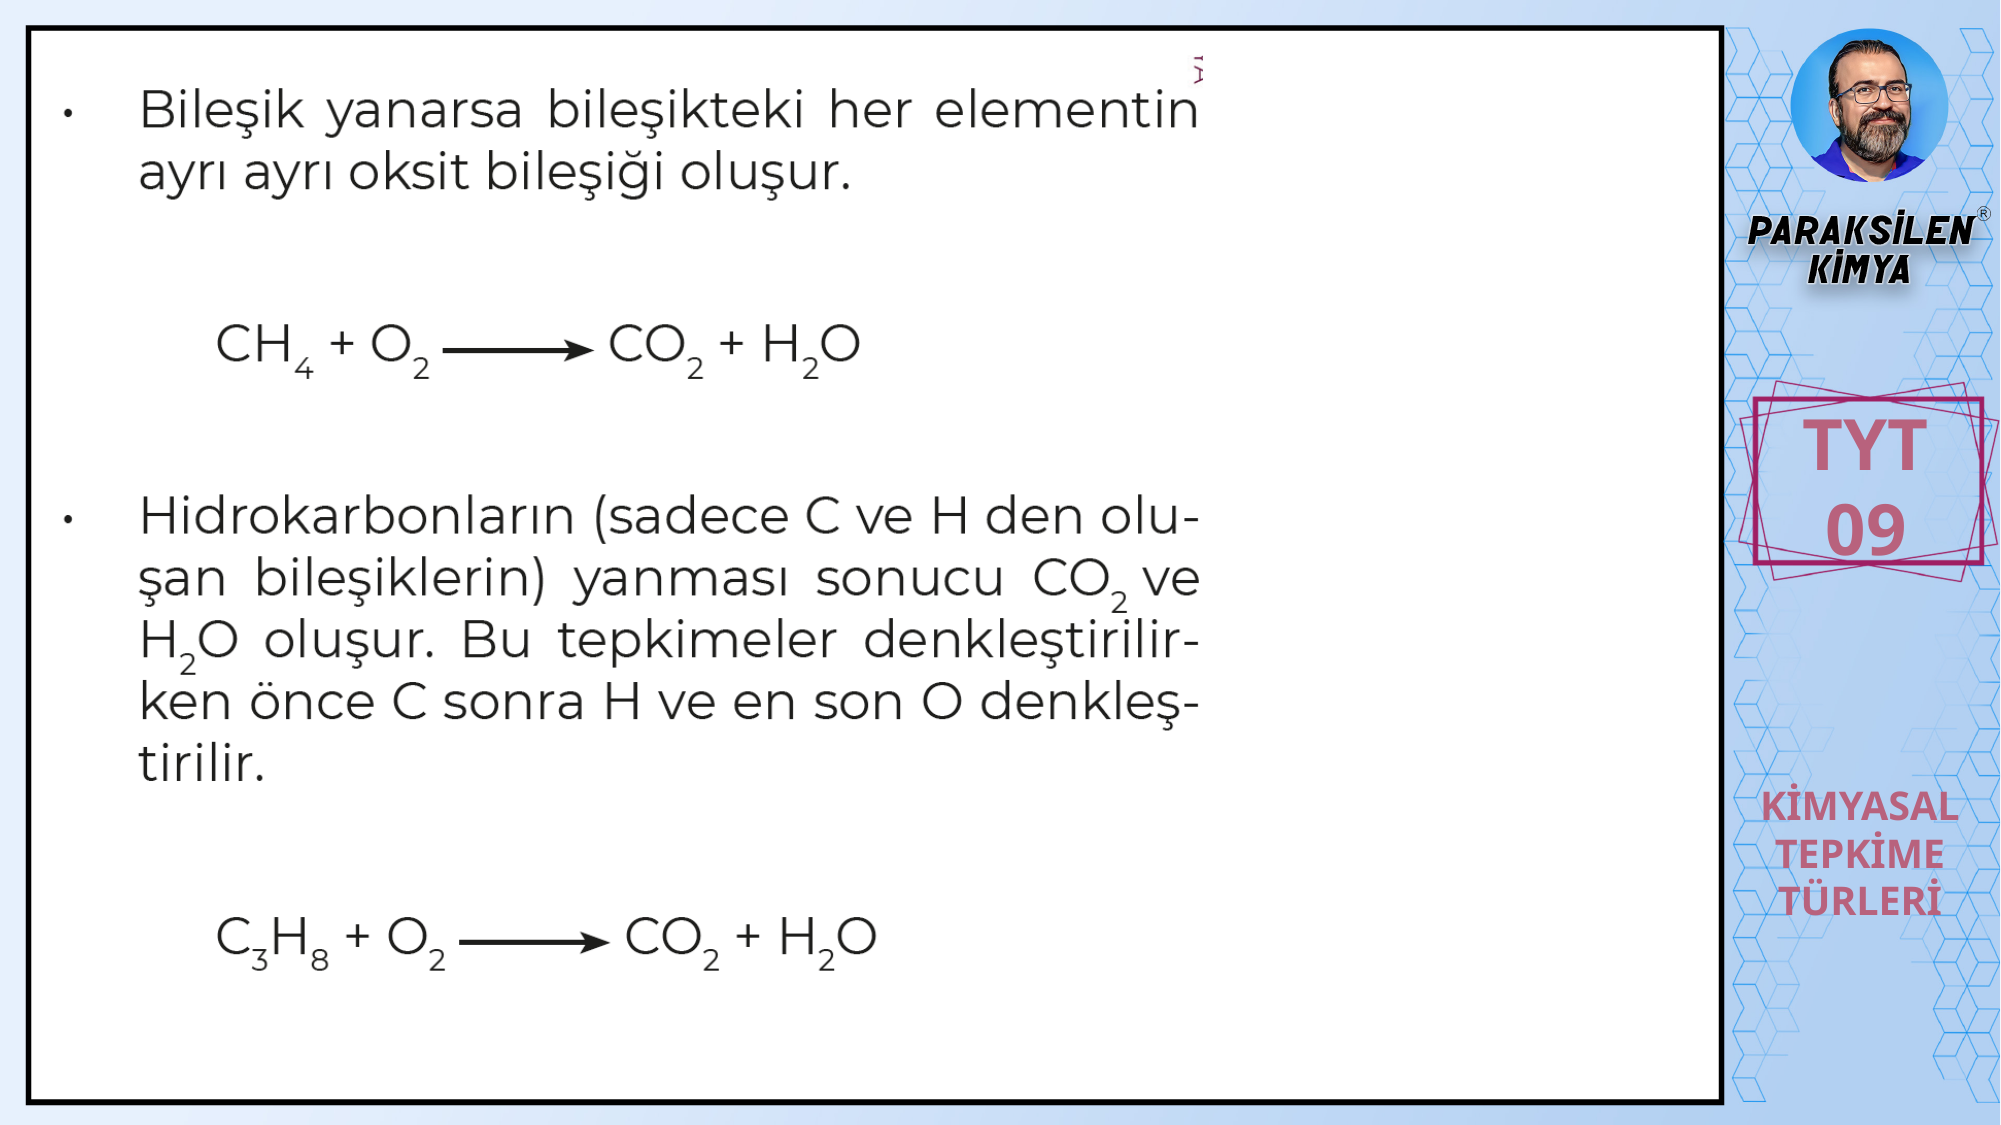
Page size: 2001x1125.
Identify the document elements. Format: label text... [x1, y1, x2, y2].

picture [0, 0, 2001, 1125]
text_box KİMYASAL TEPKİME TÜRLERİ [1719, 773, 2000, 931]
text_box TYT 09 [1755, 392, 1977, 577]
